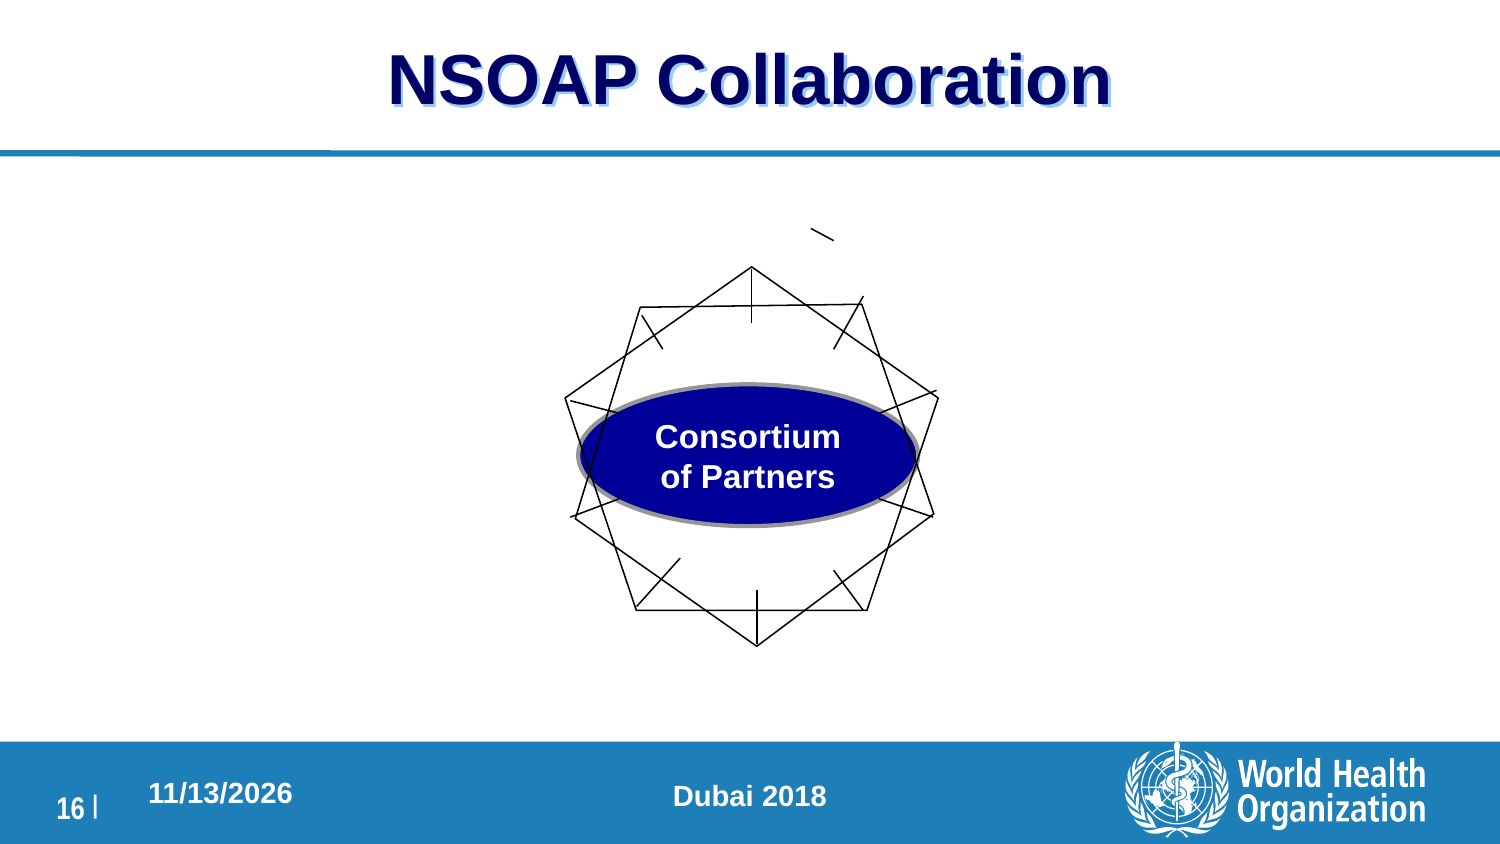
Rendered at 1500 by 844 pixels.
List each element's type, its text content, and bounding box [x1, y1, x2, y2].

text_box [878, 390, 937, 414]
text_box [878, 498, 934, 518]
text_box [570, 498, 620, 518]
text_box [641, 314, 663, 350]
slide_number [137, 772, 426, 813]
title NSOAP Collaboration [0, 0, 1500, 153]
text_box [810, 228, 834, 241]
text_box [636, 557, 681, 607]
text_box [833, 295, 864, 350]
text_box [833, 570, 864, 611]
footer Dubai 2018 [512, 772, 988, 818]
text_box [570, 400, 620, 414]
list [67, 171, 1429, 740]
